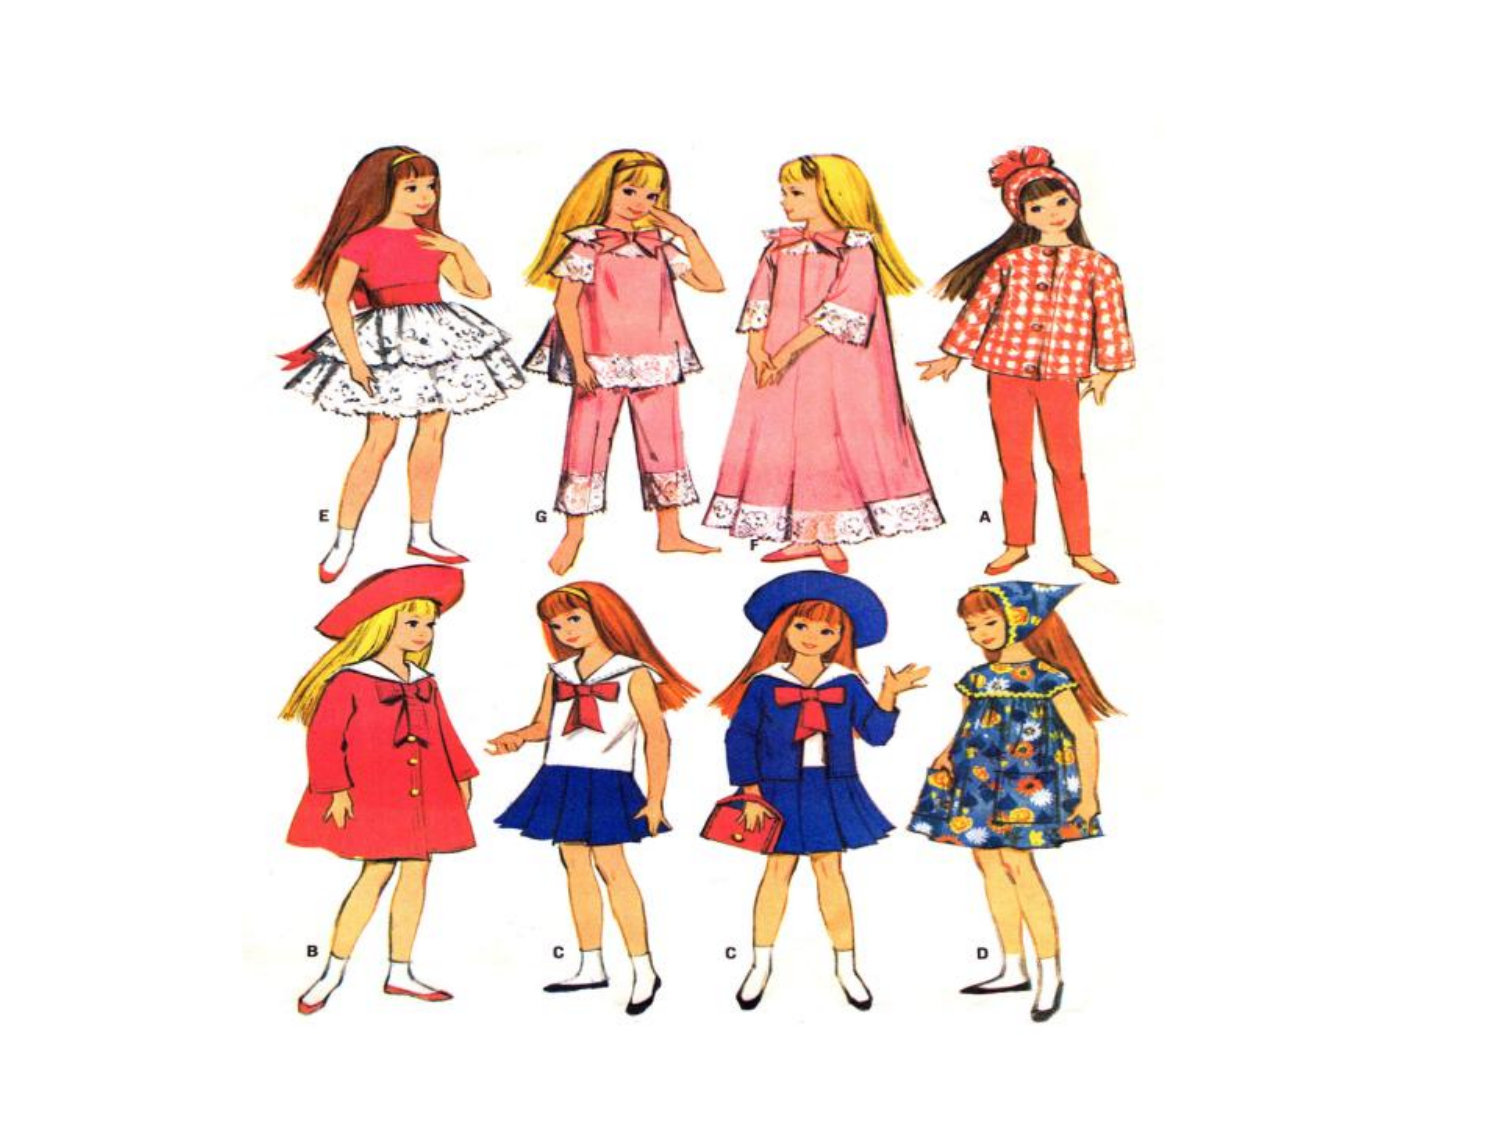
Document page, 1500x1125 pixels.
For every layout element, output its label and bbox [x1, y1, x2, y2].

picture [241, 113, 1164, 1036]
